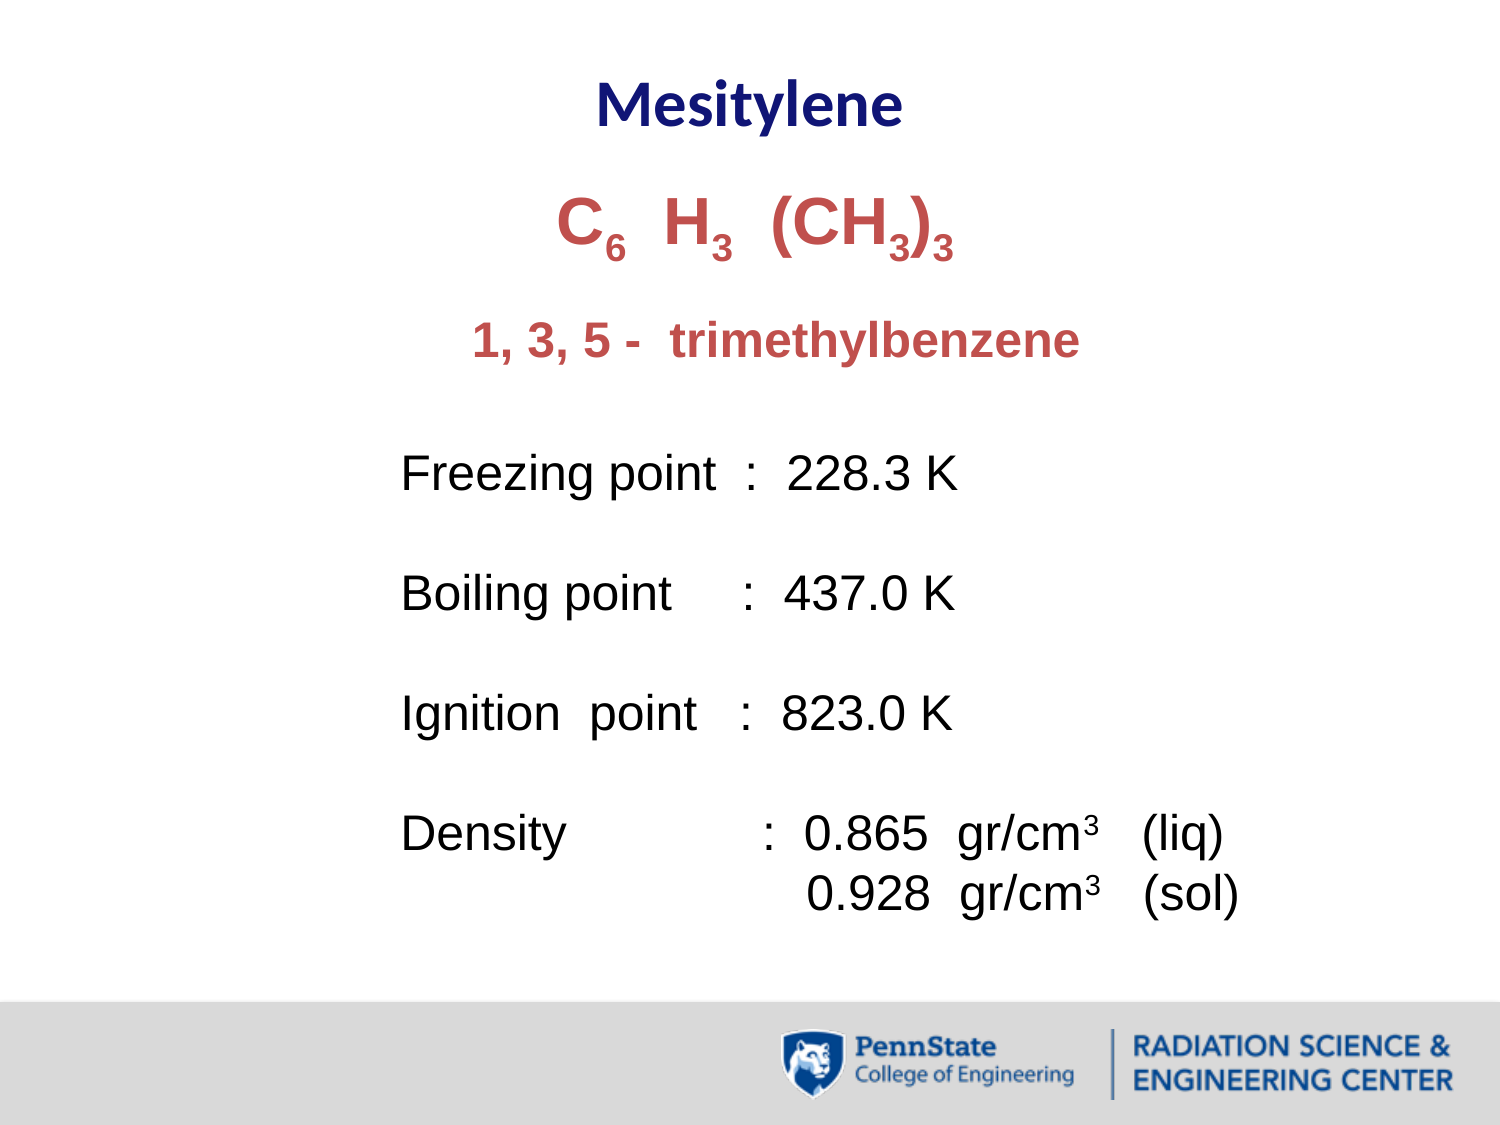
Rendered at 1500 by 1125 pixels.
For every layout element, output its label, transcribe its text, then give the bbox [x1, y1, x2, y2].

text_box C6 H3 (CH3)3 [530, 125, 970, 277]
picture [781, 1029, 1454, 1100]
title Mesitylene [75, 15, 1425, 185]
text_box Freezing point : 228.3 K Boiling point : 437.0 K Ignition point : 823.0 K Density : 0.865 gr/cm3 (liq) 0.928 gr/cm3 (sol) [385, 433, 1256, 973]
text_box 1, 3, 5 - trimethylbenzene [457, 299, 1097, 375]
